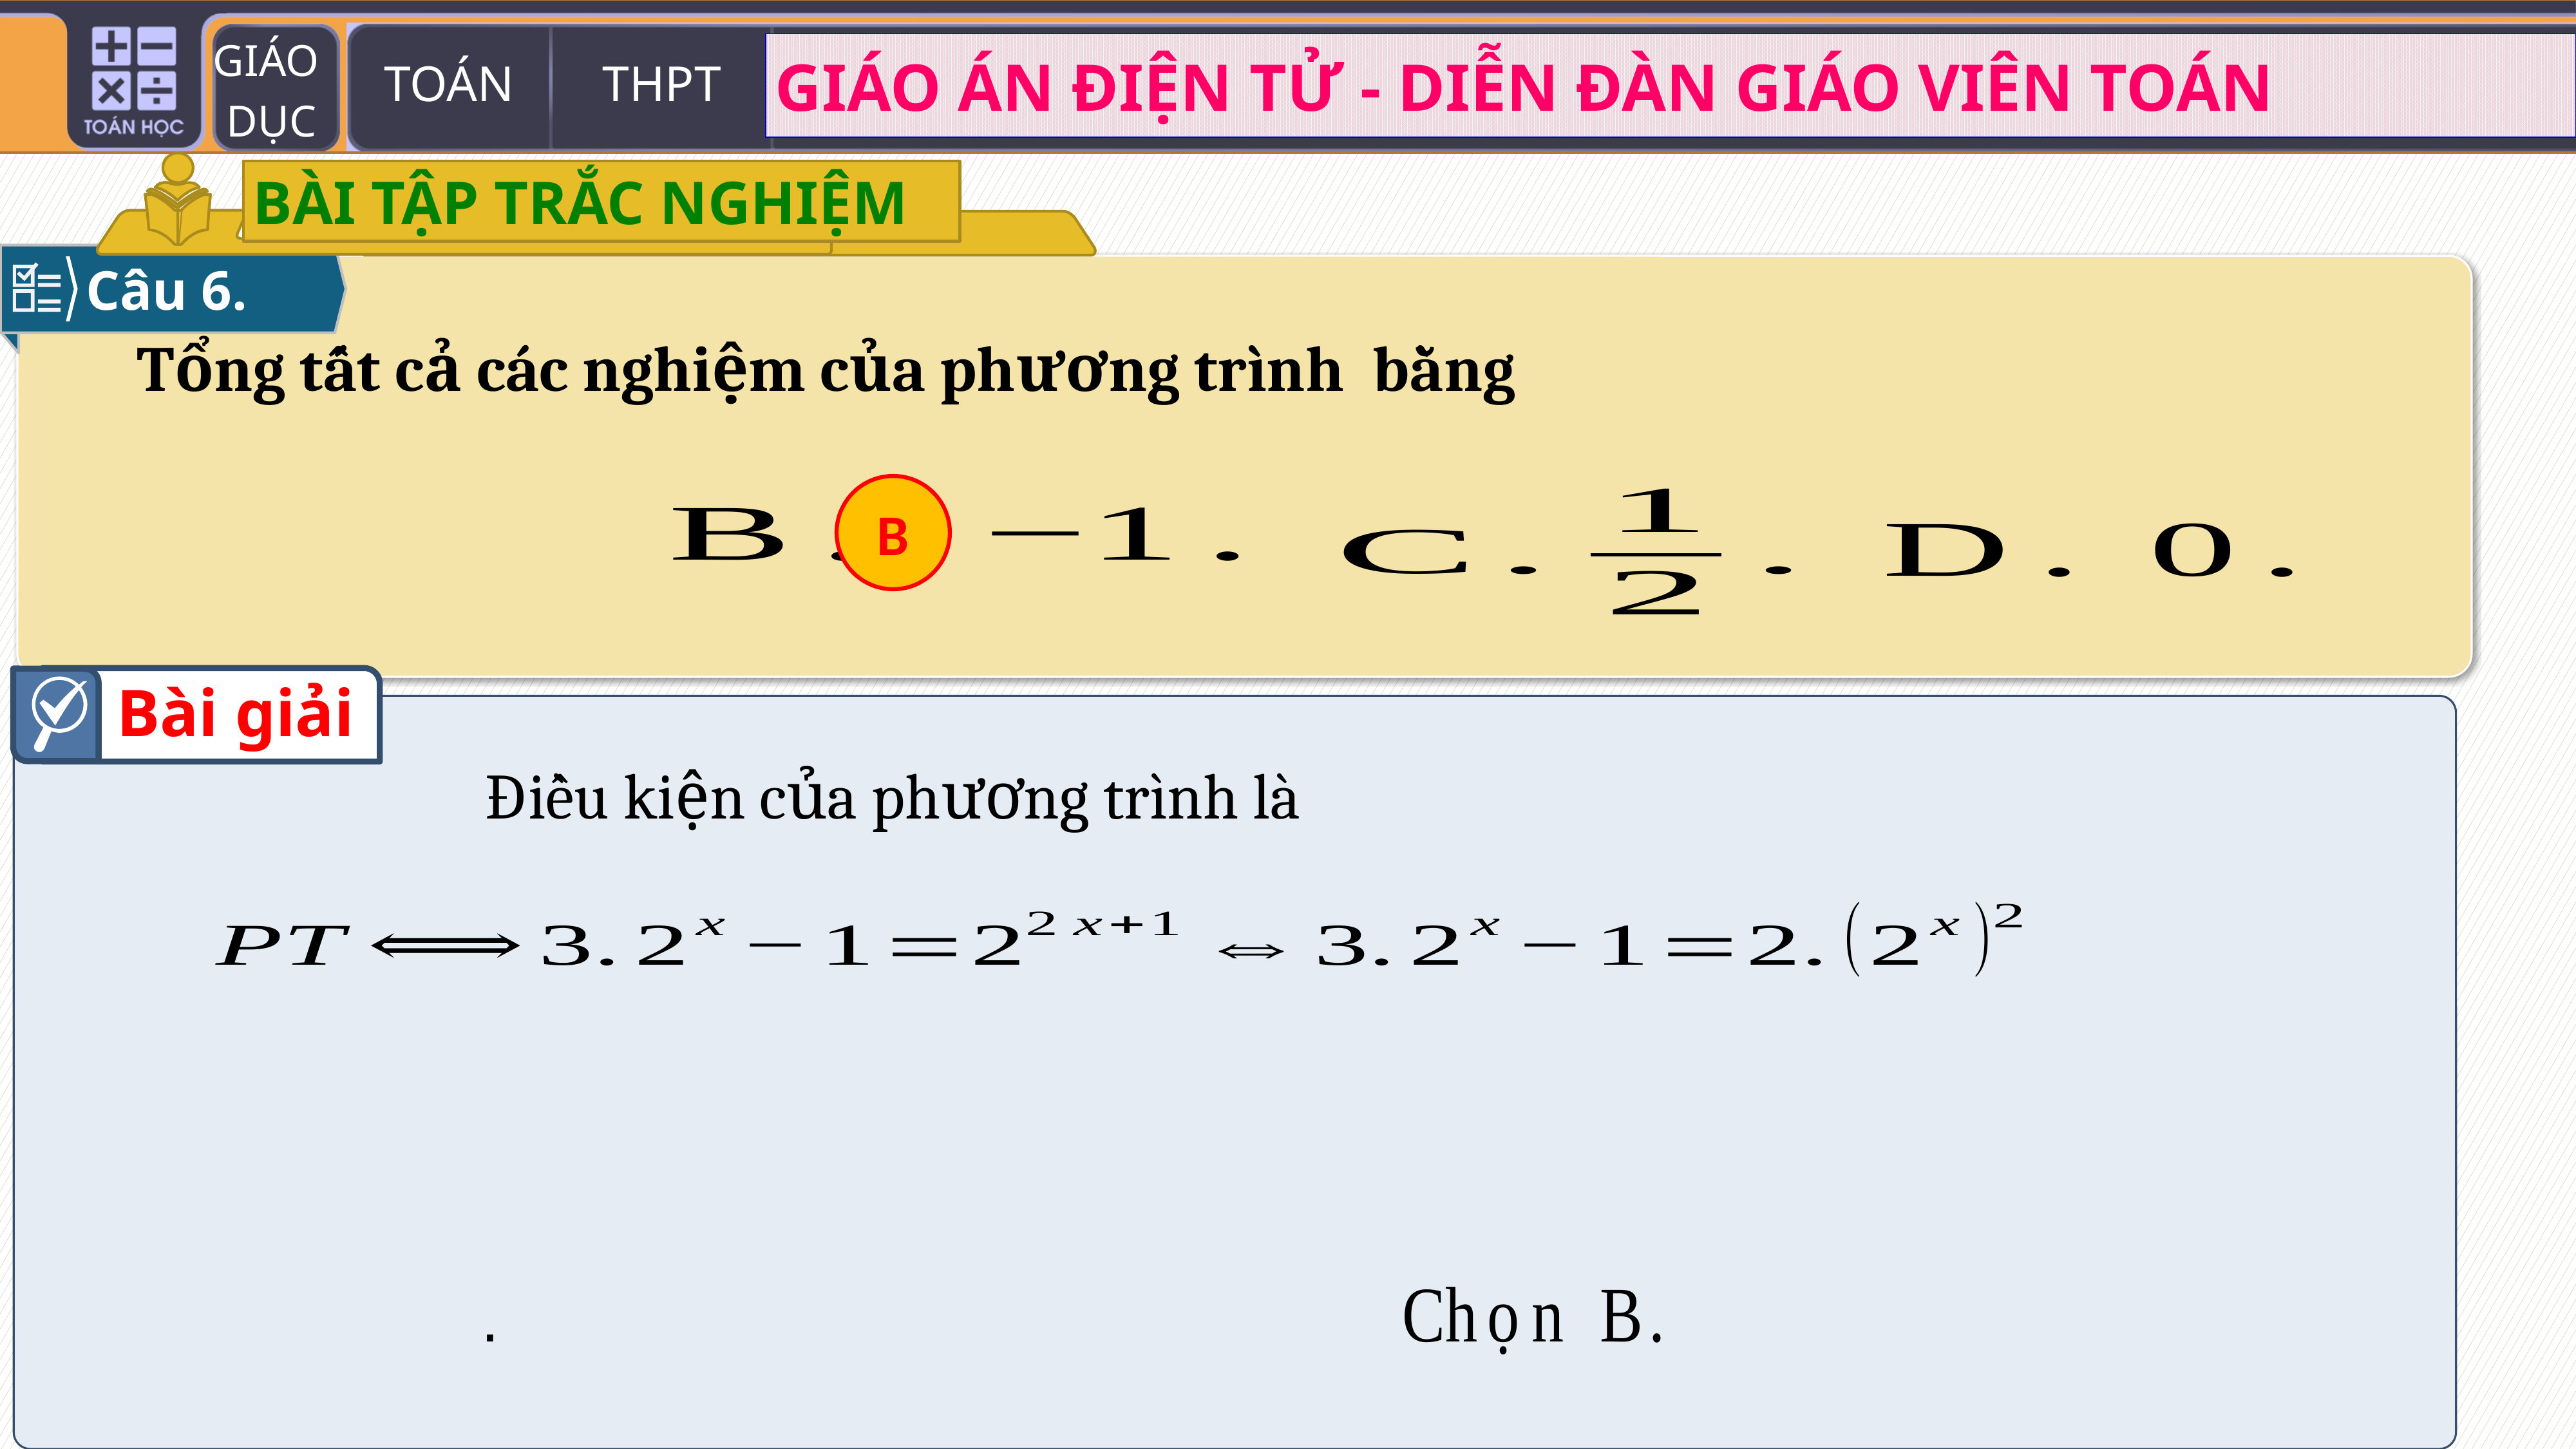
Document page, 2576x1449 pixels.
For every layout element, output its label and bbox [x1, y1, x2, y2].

text_box [13, 667, 2456, 1449]
text_box [95, 153, 1097, 256]
text_box [0, 245, 2472, 677]
